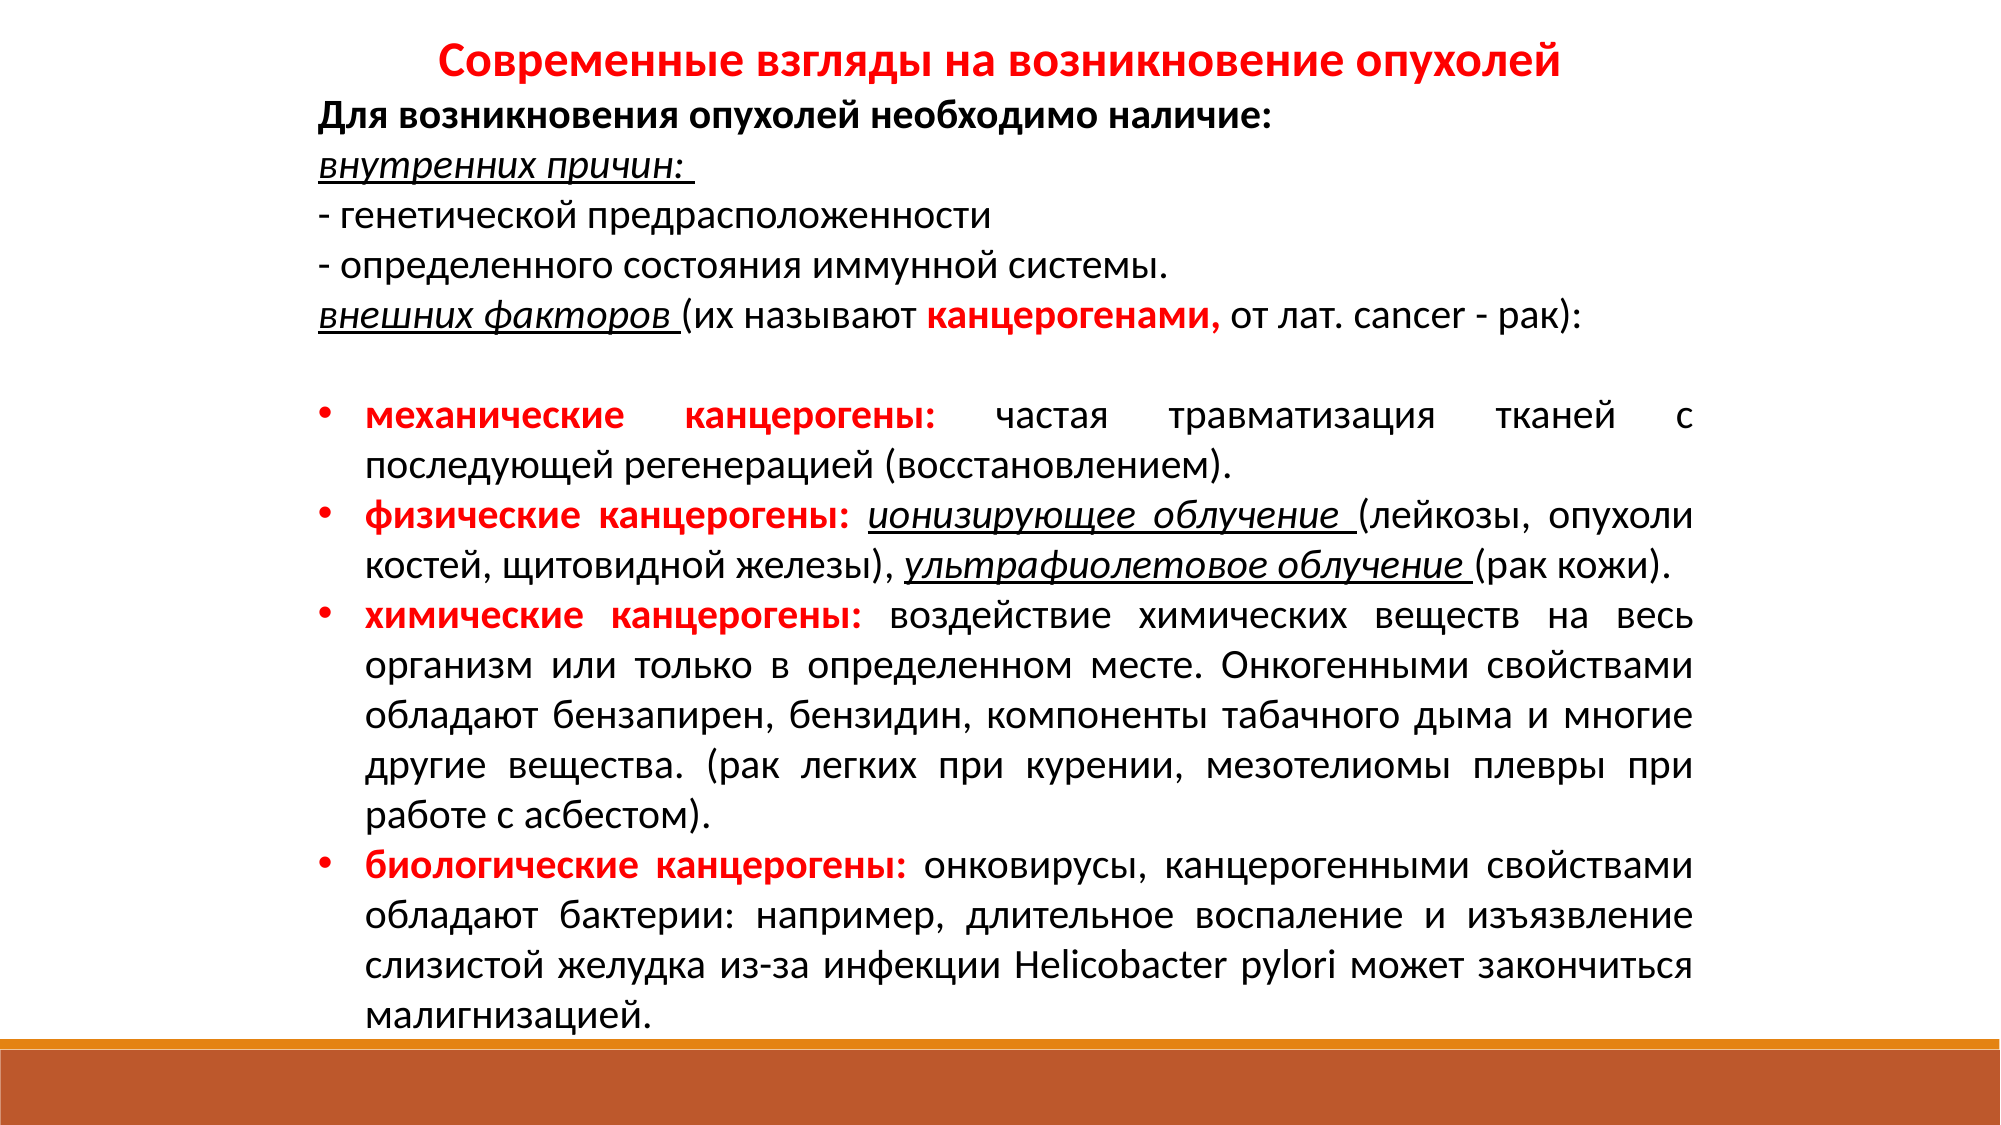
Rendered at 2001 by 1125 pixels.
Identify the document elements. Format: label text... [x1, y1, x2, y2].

text_box Современные взгляды на возникновение опухолей Для возникновения опухолей необходимо наличие: внутренних причин: - генетической предрасположенности - определенного состояния иммунной системы. внешних факторов (их называют канцерогенами, от лат. cancer - рак): механические канцерогены: частая травматизация тканей с последующей регенерацией (восстановлением). физические канцерогены: ионизирующее облучение (лейкозы, опухоли костей, щитовидной железы), ультрафиолетовое облучение (рак кожи). химические канцерогены: воздействие химических веществ на весь организм или только в определенном месте. Онкогенными свойствами обладают бензапирен, бензидин, компоненты табачного дыма и многие другие вещества. (рак легких при курении, мезотелиомы плевры при работе с асбестом). биологические канцерогены: онковирусы, канцерогенными свойствами обладают бактерии: например, длительное воспаление и изъязвление слизистой желудка из-за инфекции Helicobacter pylori может закончиться малигнизацией. [303, 19, 1709, 1045]
